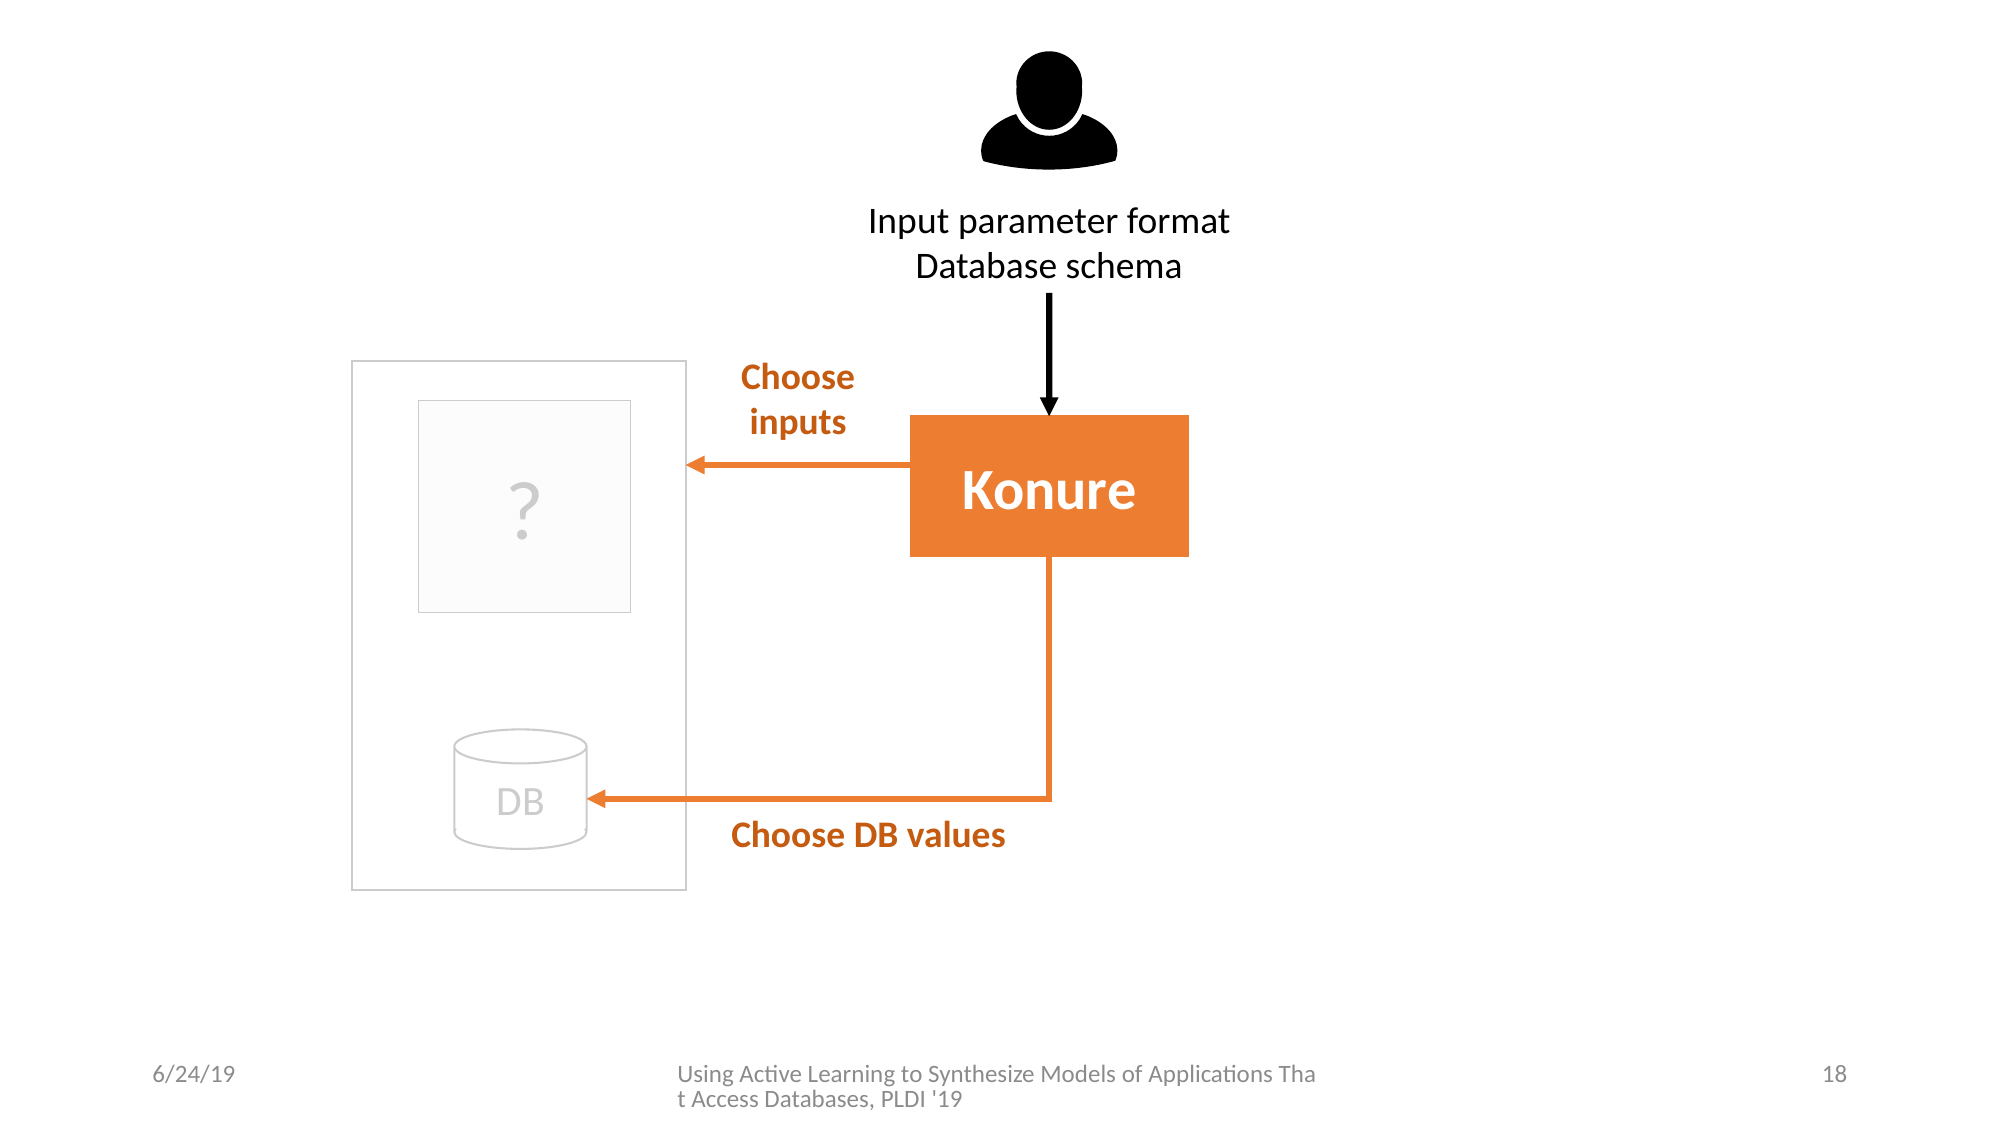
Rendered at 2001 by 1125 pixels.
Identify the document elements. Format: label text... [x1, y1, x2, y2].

text_box [309, 293, 741, 941]
footer Using Active Learning to Synthesize Models of Applications That Access Databases, PLDI '19 [662, 1042, 1338, 1103]
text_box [685, 344, 911, 466]
text_box Konure [910, 417, 1189, 557]
text_box [981, 114, 1118, 170]
slide_number 18 [1412, 1042, 1863, 1103]
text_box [454, 729, 586, 849]
text_box [1016, 51, 1083, 130]
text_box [839, 188, 1259, 417]
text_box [586, 556, 1050, 863]
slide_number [137, 1042, 588, 1103]
